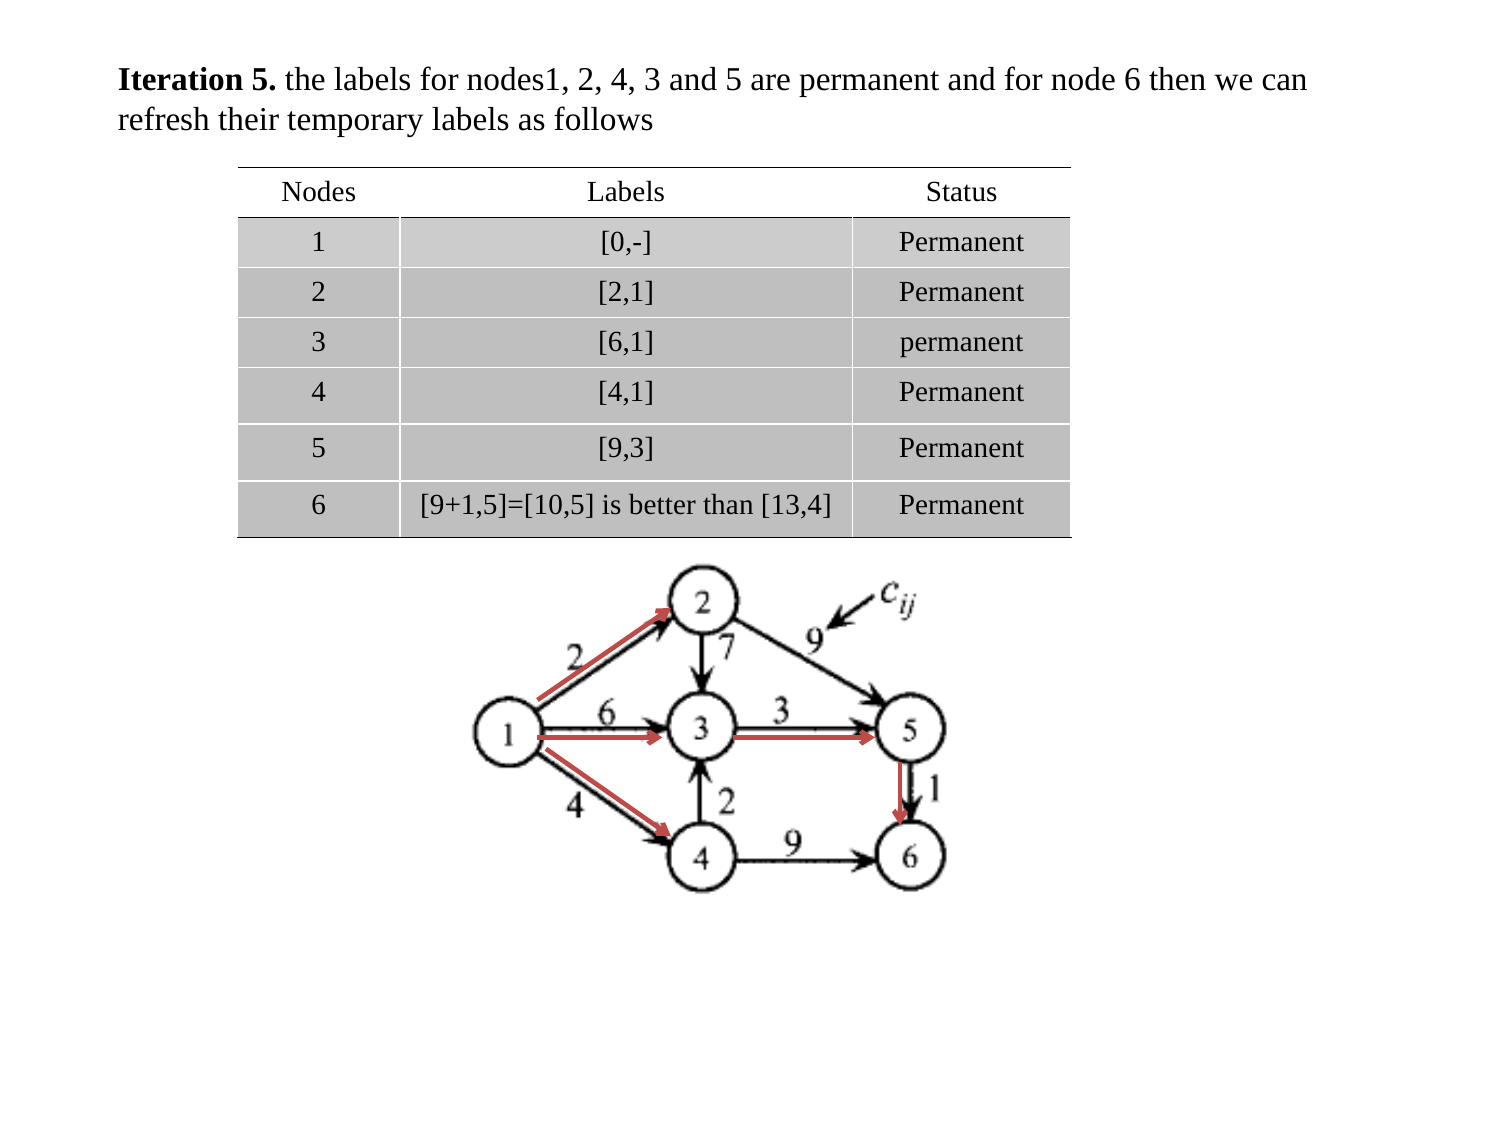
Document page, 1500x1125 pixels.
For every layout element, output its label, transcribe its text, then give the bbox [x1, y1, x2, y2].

table_cell [6,1] [401, 318, 852, 367]
table_cell 2 [238, 268, 399, 317]
table_cell 3 [238, 318, 399, 367]
table_cell Permanent [853, 368, 1070, 423]
table_cell [0,-] [401, 218, 852, 267]
table_header Labels [400, 168, 852, 217]
table_cell 6 [238, 482, 399, 537]
table_header Status [852, 168, 1071, 217]
table_cell [2,1] [401, 268, 852, 317]
table_cell Permanent [853, 268, 1070, 317]
table_cell permanent [853, 318, 1070, 367]
picture [462, 549, 976, 905]
table_cell Permanent [853, 218, 1070, 267]
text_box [545, 748, 672, 837]
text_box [537, 607, 672, 701]
table_cell 4 [238, 368, 399, 423]
table_cell Permanent [853, 425, 1070, 480]
text_box Iteration 5. the labels for nodes1, 2, 4, 3 and 5 are permanent and for node 6 then we can refresh their temporary labels as follows [103, 49, 1363, 145]
table_cell [4,1] [401, 368, 852, 423]
table_cell [9+1,5]=[10,5] is better than [13,4] [401, 482, 852, 537]
table_header Nodes [238, 168, 400, 217]
table_cell [9,3] [401, 425, 852, 480]
table_cell 1 [238, 218, 399, 267]
table_cell 5 [238, 425, 399, 480]
table_cell Permanent [853, 482, 1070, 537]
